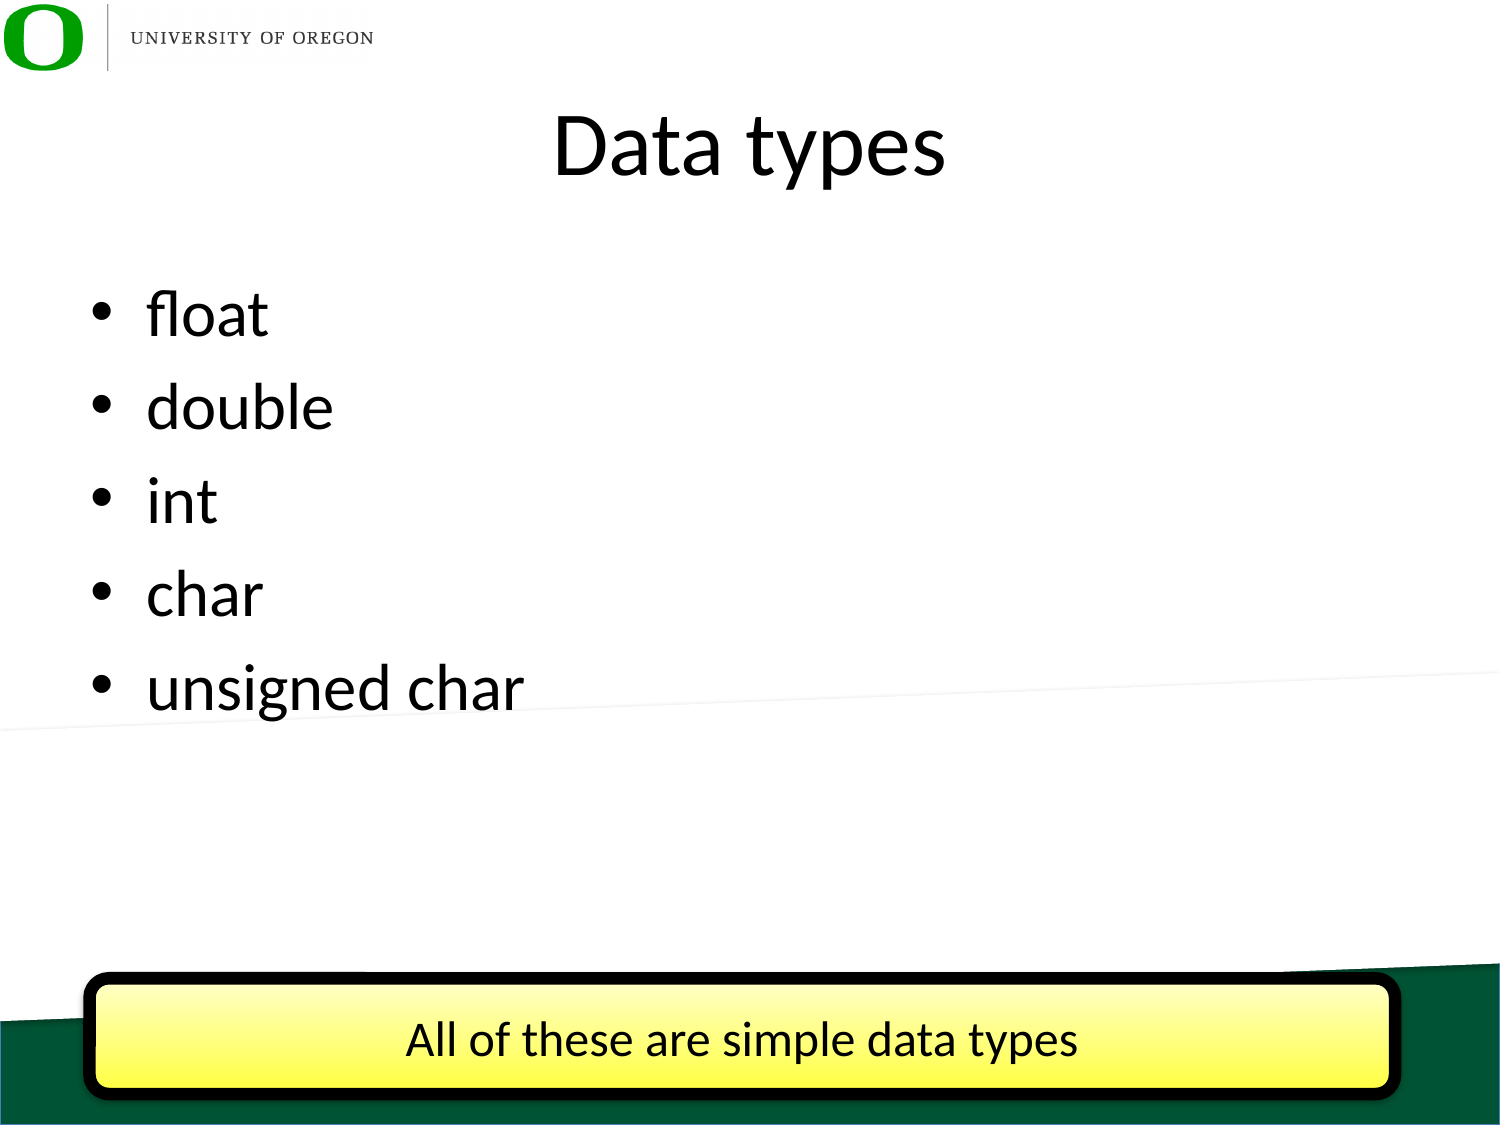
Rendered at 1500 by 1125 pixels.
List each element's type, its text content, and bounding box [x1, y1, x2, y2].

title Data types [75, 45, 1425, 233]
picture [4, 4, 373, 71]
text_box All of these are simple data types [88, 977, 1396, 1095]
list float double int char unsigned char [75, 262, 1425, 1005]
